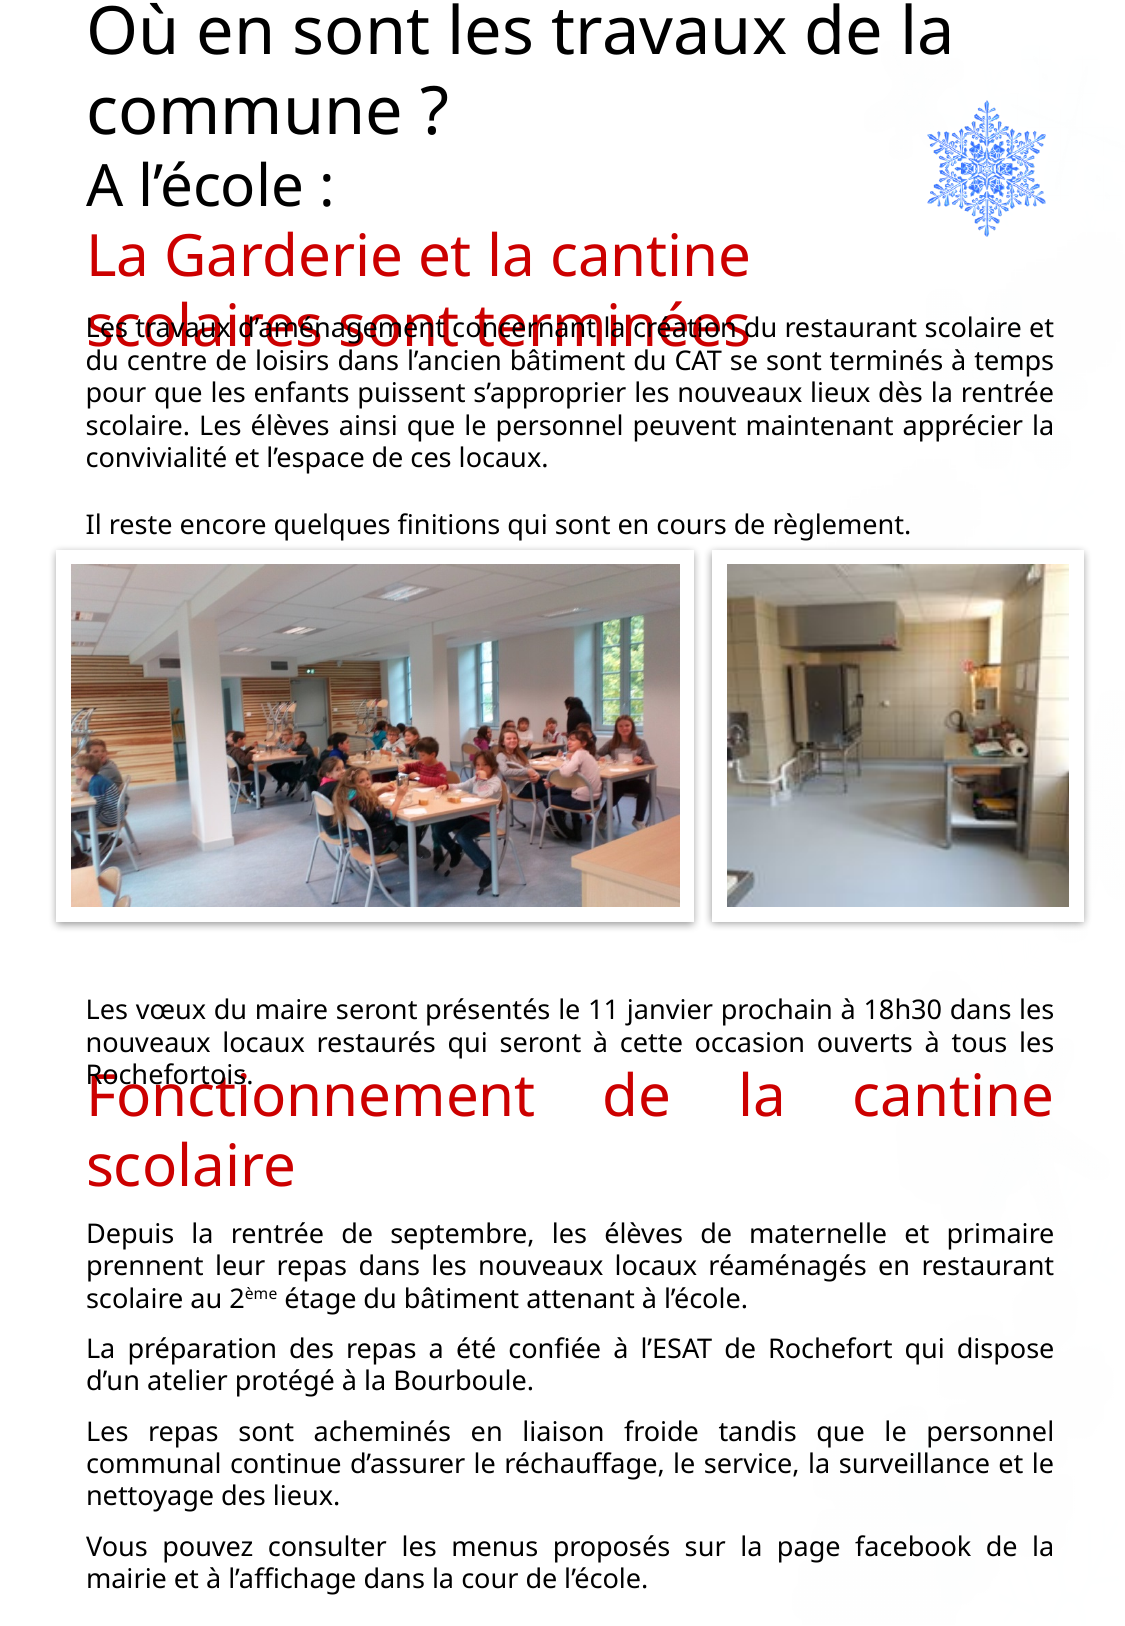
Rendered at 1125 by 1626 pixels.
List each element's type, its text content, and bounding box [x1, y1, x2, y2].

text_box Les travaux d’aménagement concernant la création du restaurant scolaire et du centre de loisirs dans l’ancien bâtiment du CAT se sont terminés à temps pour que les enfants puissent s’approprier les nouveaux lieux dès la rentrée scolaire. Les élèves ainsi que le personnel peuvent maintenant apprécier la convivialité et l’espace de ces locaux. Il reste encore quelques finitions qui sont en cours de règlement. Les vœux du maire seront présentés le 11 janvier prochain à 18h30 dans les nouveaux locaux restaurés qui seront à cette occasion ouverts à tous les Rochefortois. [70, 303, 1070, 1133]
picture [926, 100, 1046, 238]
picture [725, 563, 1070, 908]
picture [70, 563, 681, 908]
title Où en sont les travaux de la commune ? A l’école : La Garderie et la cantine scolaires sont terminées [70, 77, 1016, 270]
list Fonctionnement de la cantine scolaire Depuis la rentrée de septembre, les élèves de maternelle et primaire prennent leur repas dans les nouveaux locaux réaménagés en restaurant scolaire au 2ème étage du bâtiment attenant à l’école. La préparation des repas a été confiée à l’ESAT de Rochefort qui dispose d’un atelier protégé à la Bourboule. Les repas sont acheminés en liaison froide tandis que le personnel communal continue d’assurer le réchauffage, le service, la surveillance et le nettoyage des lieux. Vous pouvez consulter les menus proposés sur la page facebook de la mairie et à l’affichage dans la cour de l’école. [70, 1133, 1070, 1616]
